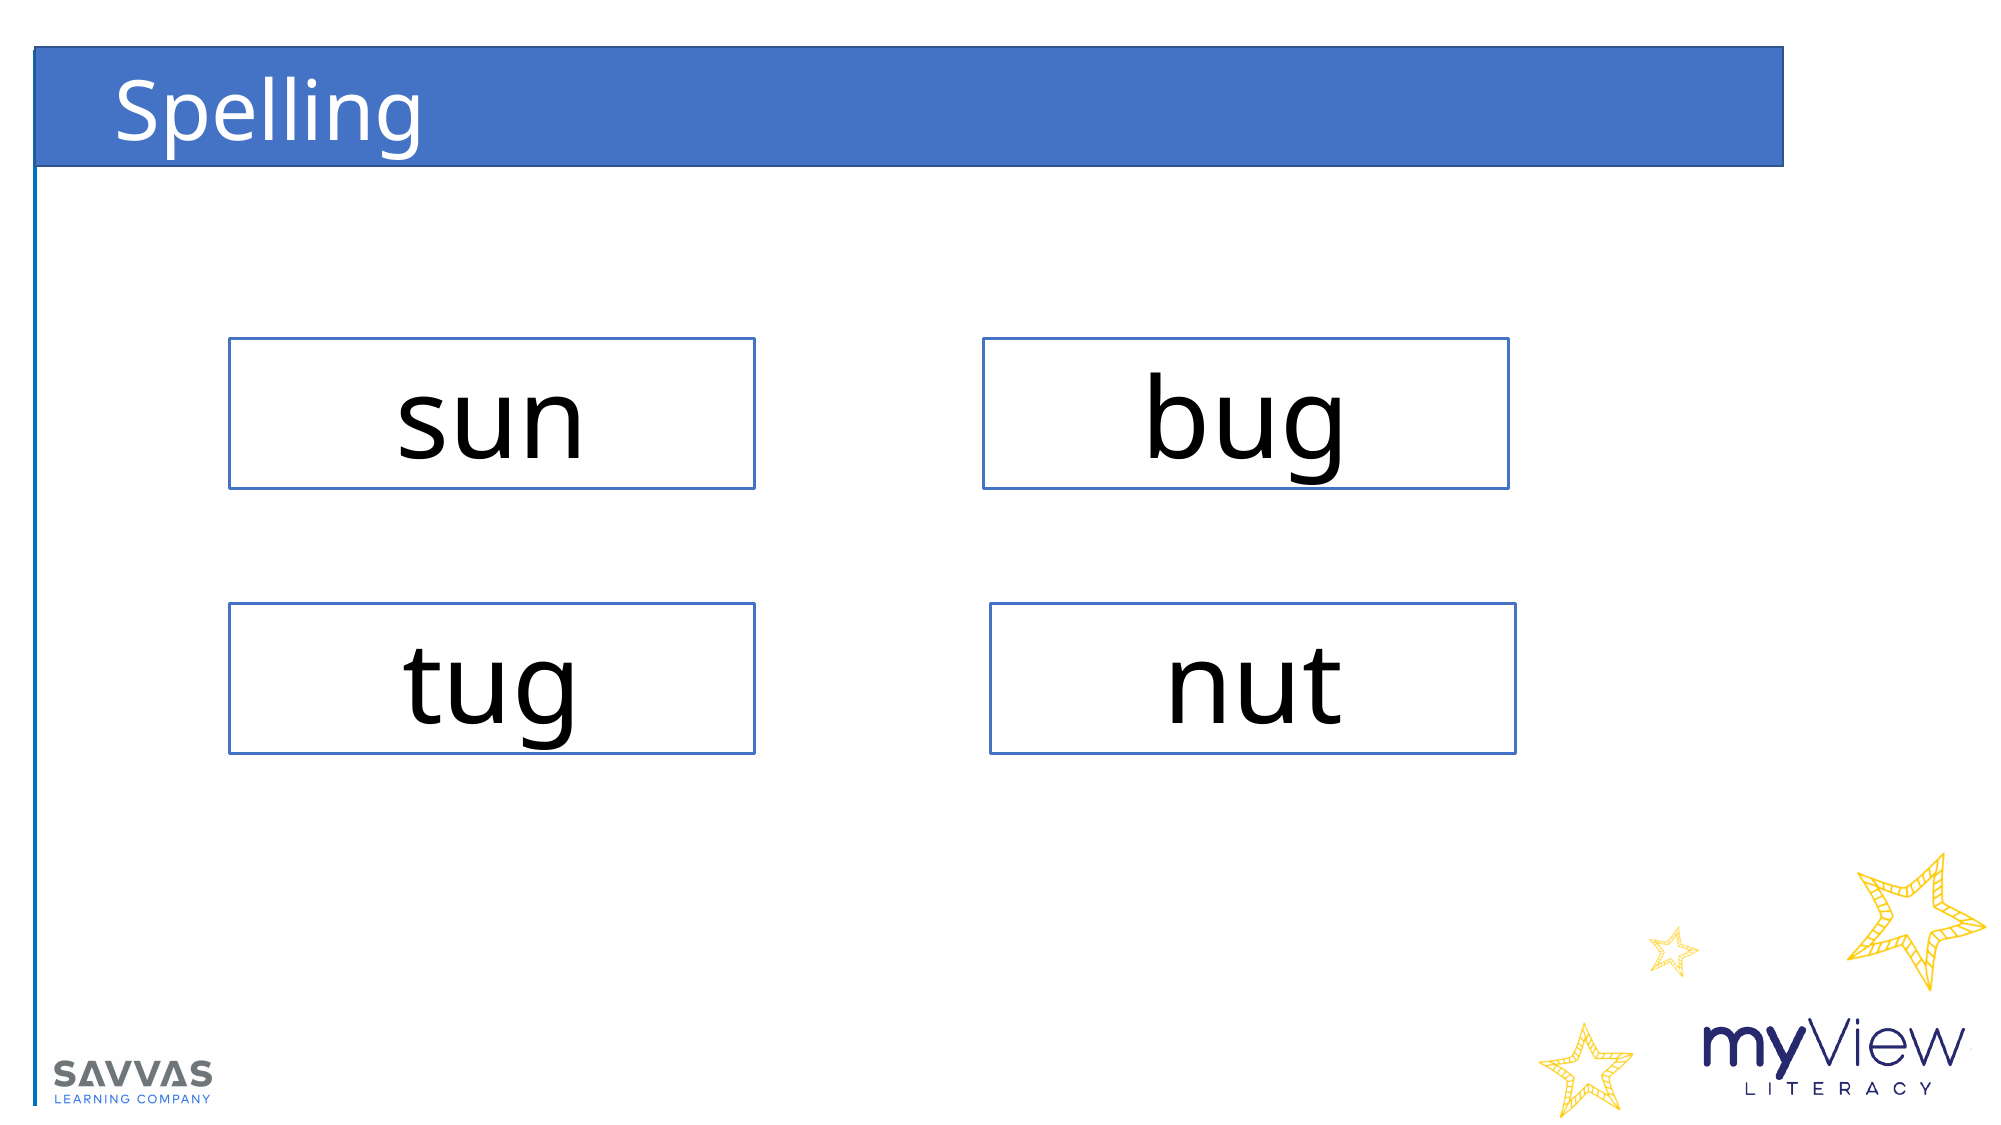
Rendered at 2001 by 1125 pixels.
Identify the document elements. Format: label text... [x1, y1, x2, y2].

picture [48, 1043, 220, 1113]
picture [1509, 814, 2000, 1125]
text_box bug [983, 338, 1509, 489]
text_box sun [229, 338, 755, 489]
text_box Spelling [34, 46, 1784, 167]
text_box nut [990, 603, 1516, 754]
text_box tug [229, 603, 755, 754]
